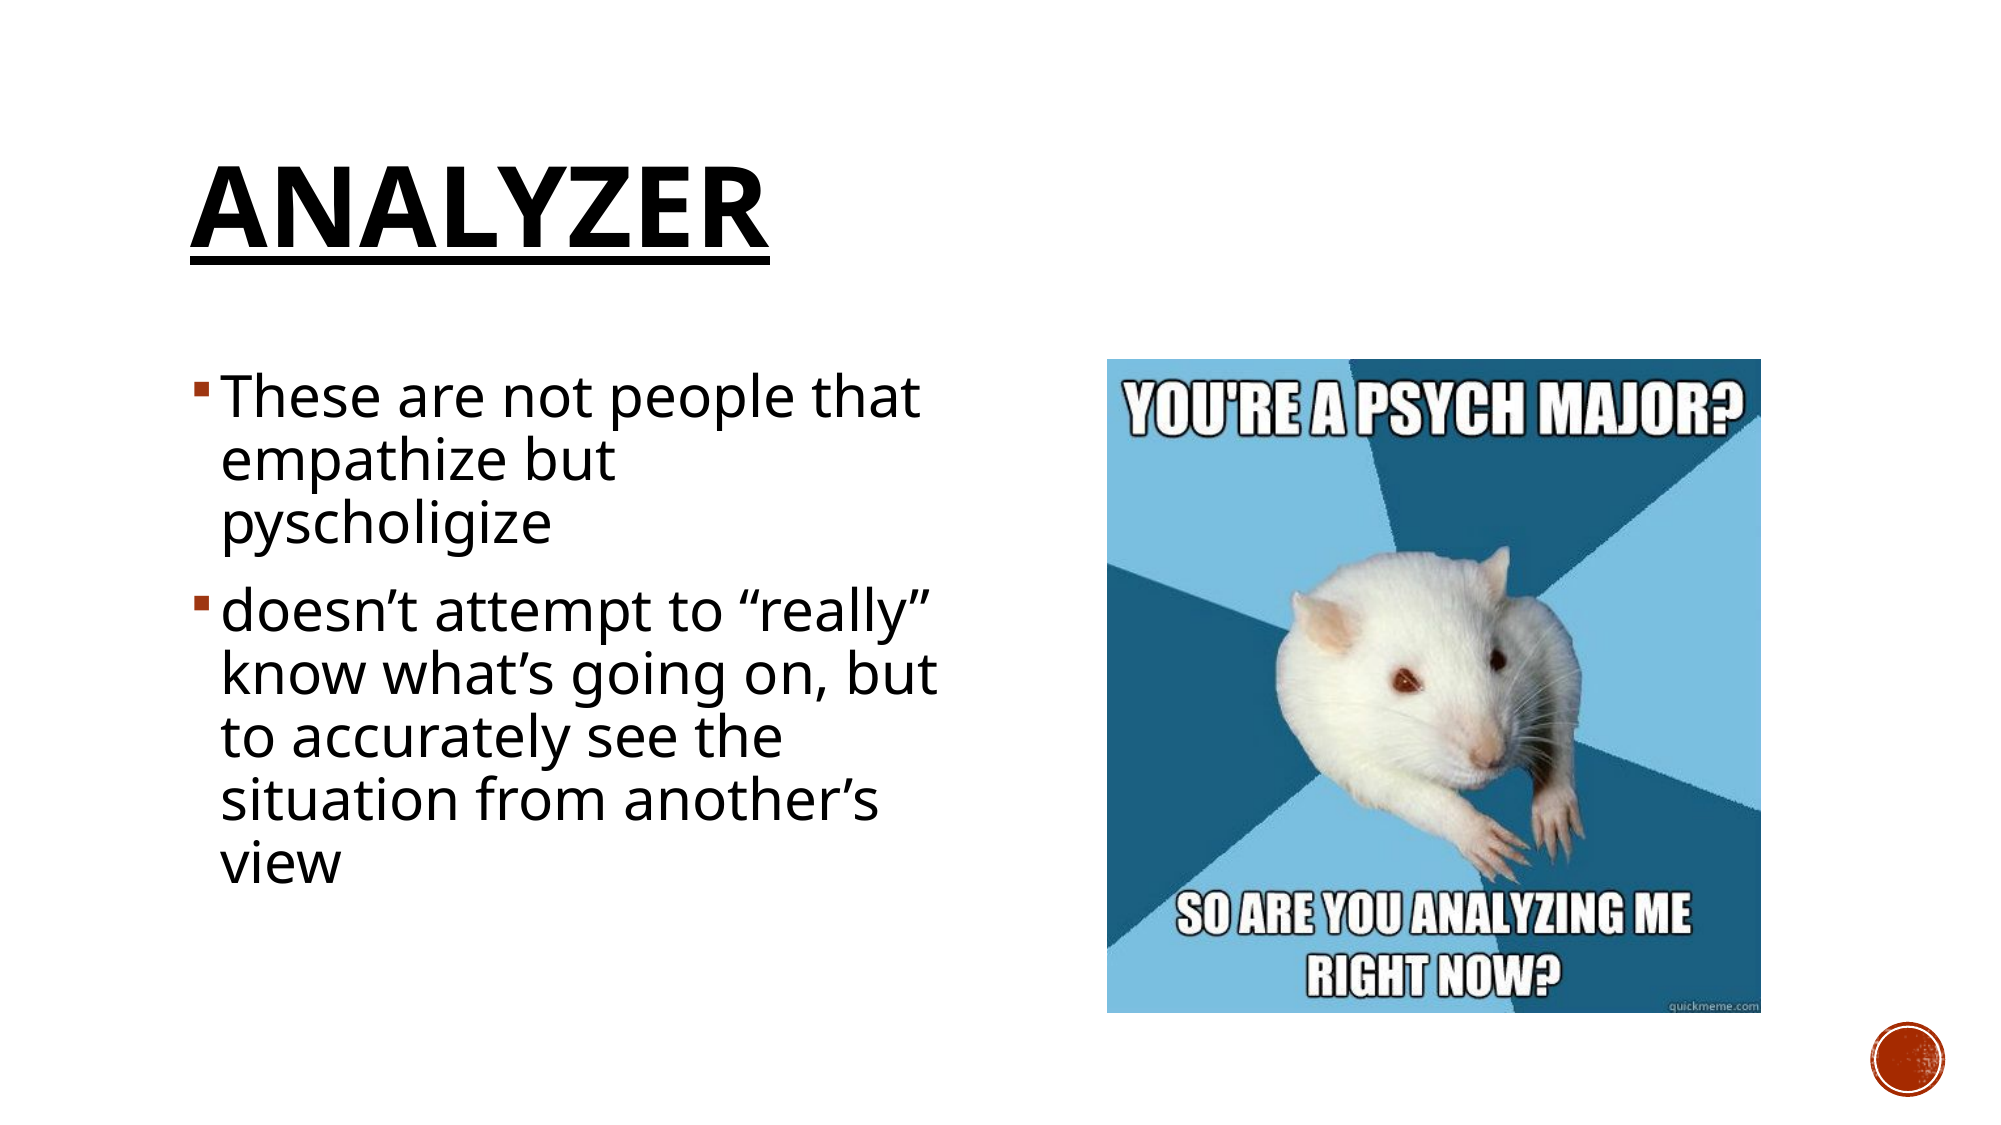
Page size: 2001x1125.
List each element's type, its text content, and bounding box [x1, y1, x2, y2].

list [1111, 363, 1759, 1011]
title Analyzer [175, 79, 1826, 344]
picture [1107, 359, 1761, 1013]
list These are not people that empathize but pyscholigize doesn’t attempt to “really” know what’s going on, but to accurately see the situation from another’s view [175, 360, 956, 1013]
